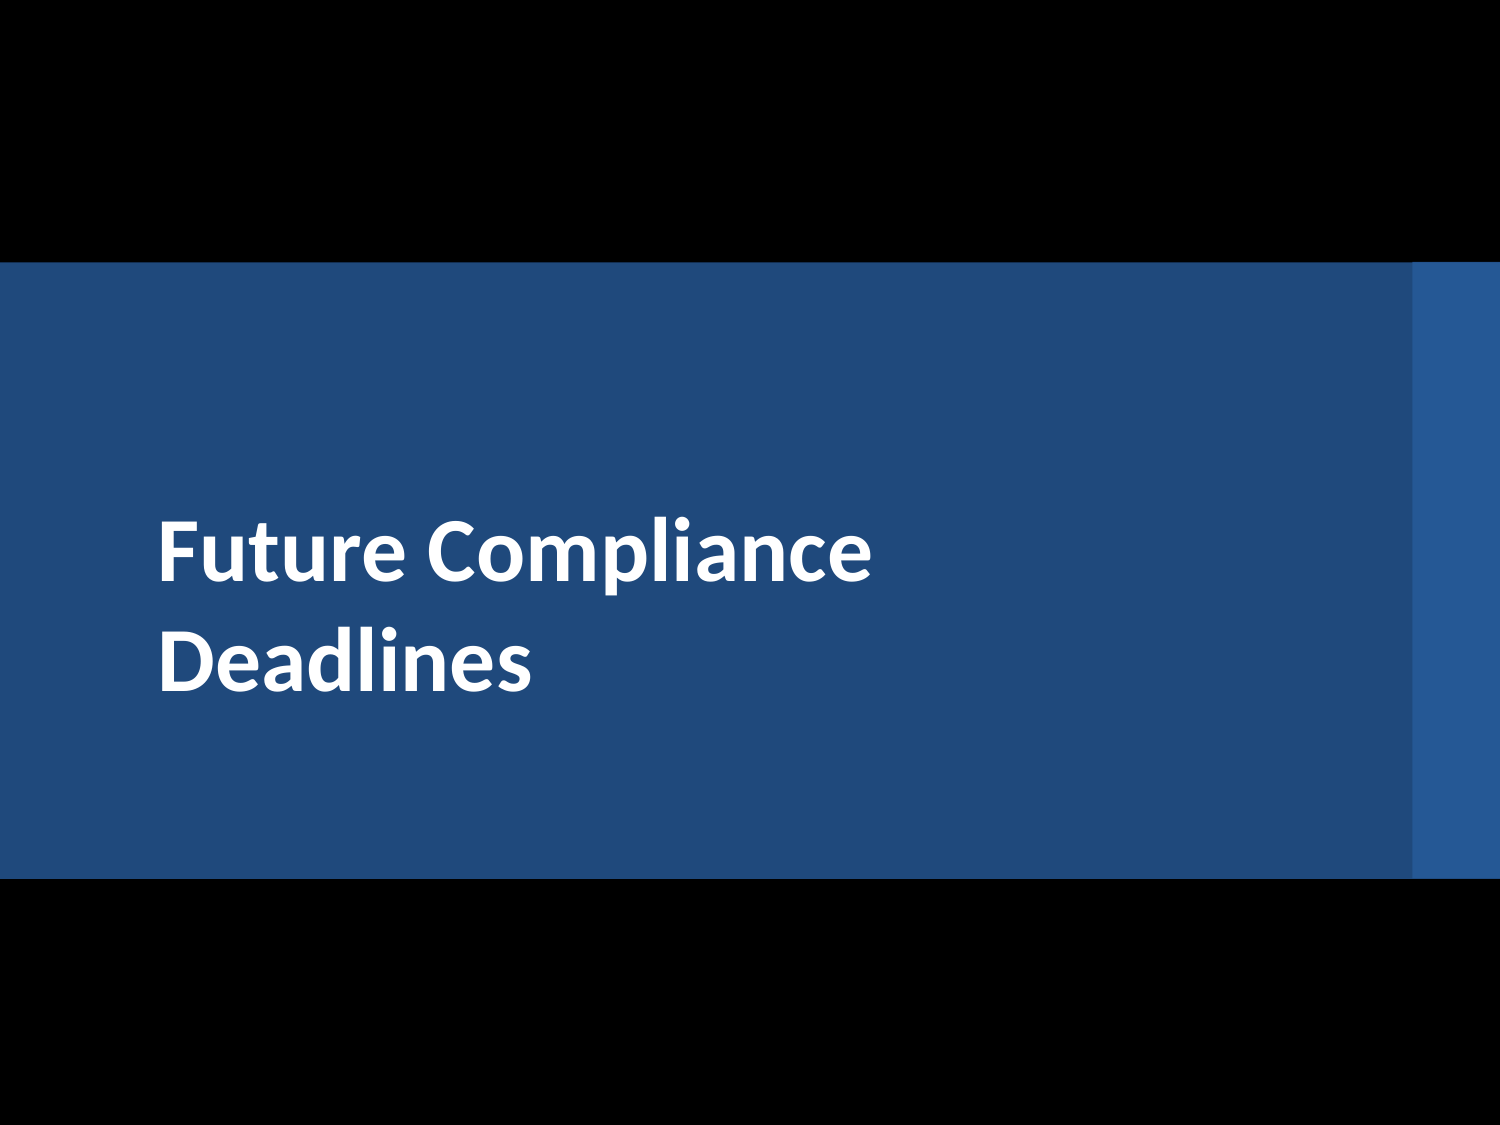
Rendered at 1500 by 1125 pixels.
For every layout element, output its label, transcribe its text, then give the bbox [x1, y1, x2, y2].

title Future Compliance Deadlines [150, 450, 1238, 750]
